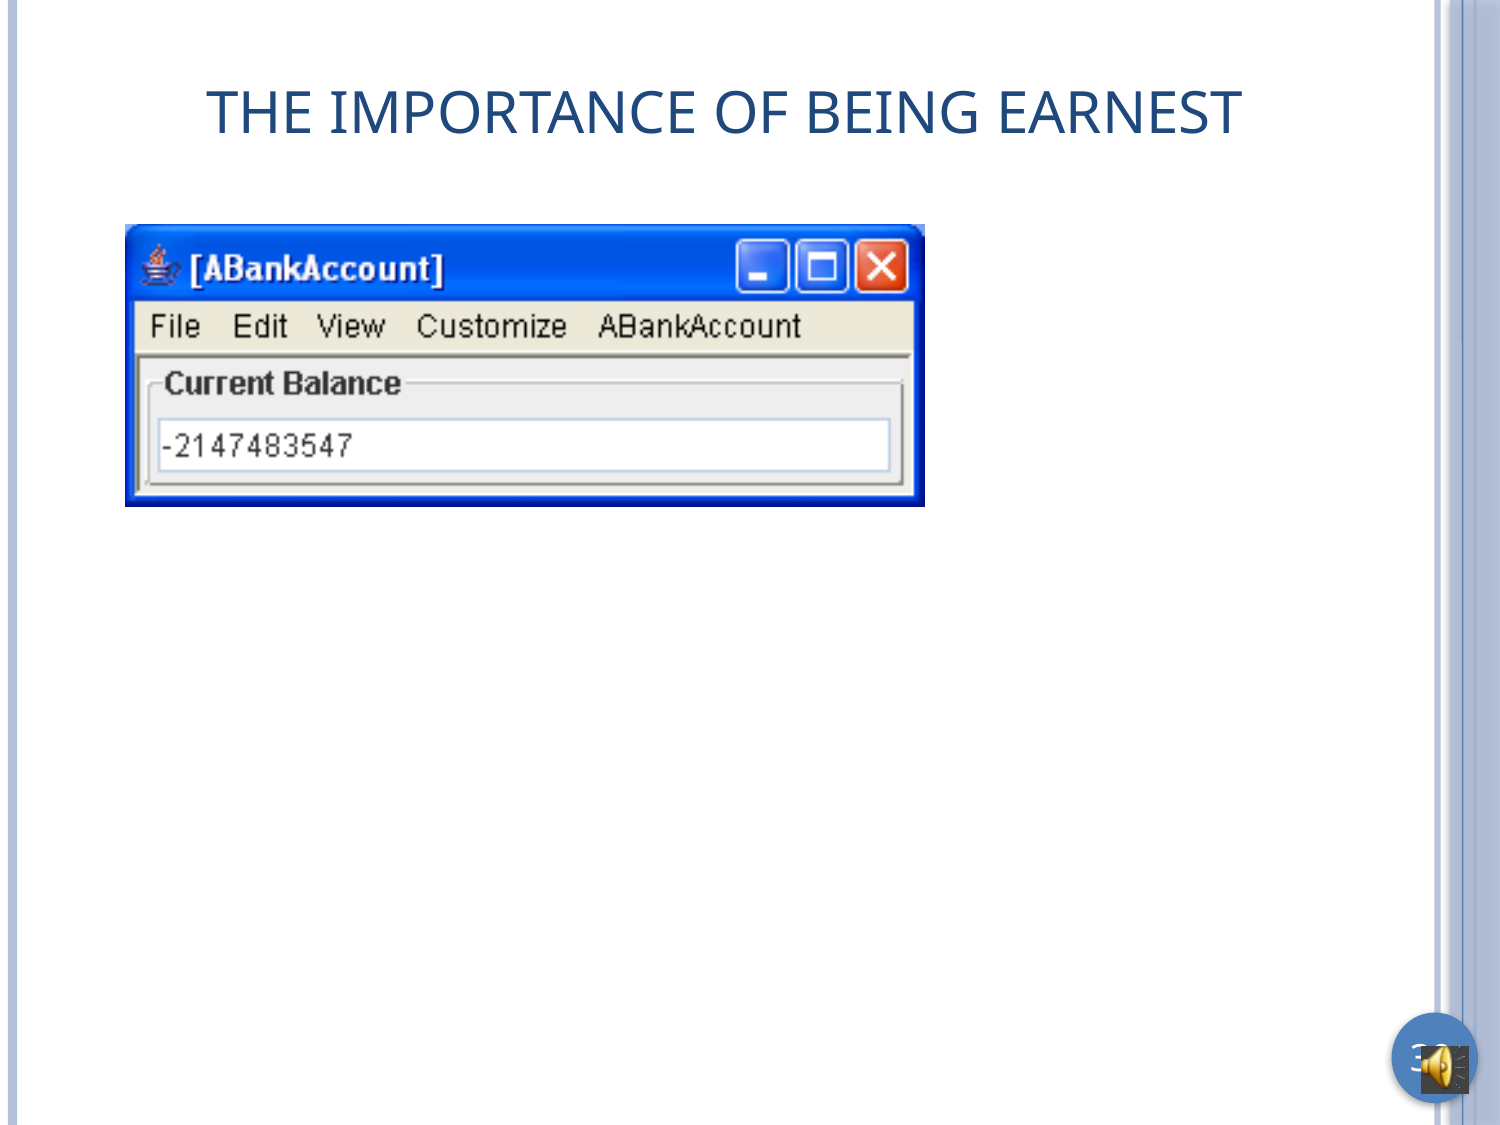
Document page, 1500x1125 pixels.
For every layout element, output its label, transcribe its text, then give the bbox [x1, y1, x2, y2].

title The Importance of Being Earnest [75, 45, 1375, 175]
picture [1419, 1044, 1471, 1096]
picture [124, 224, 926, 507]
